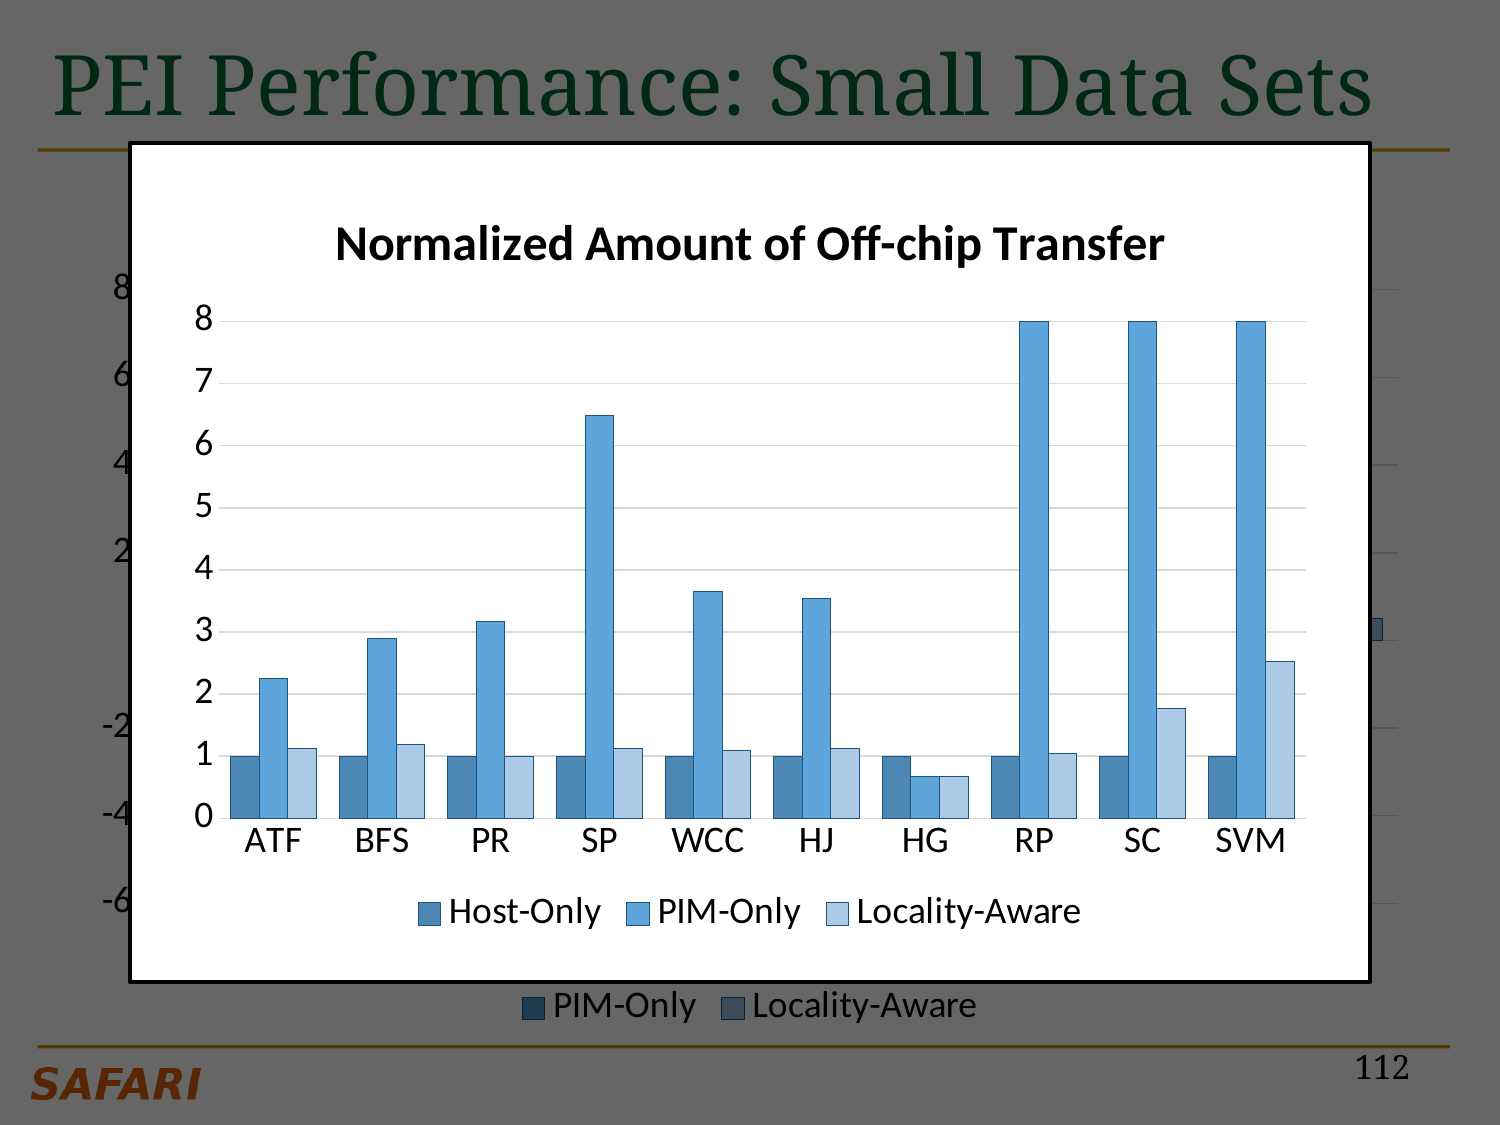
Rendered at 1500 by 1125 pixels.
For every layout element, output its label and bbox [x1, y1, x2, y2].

text_box [129, 143, 1371, 253]
text_box [0, 0, 1500, 1125]
chart [74, 184, 1426, 1036]
